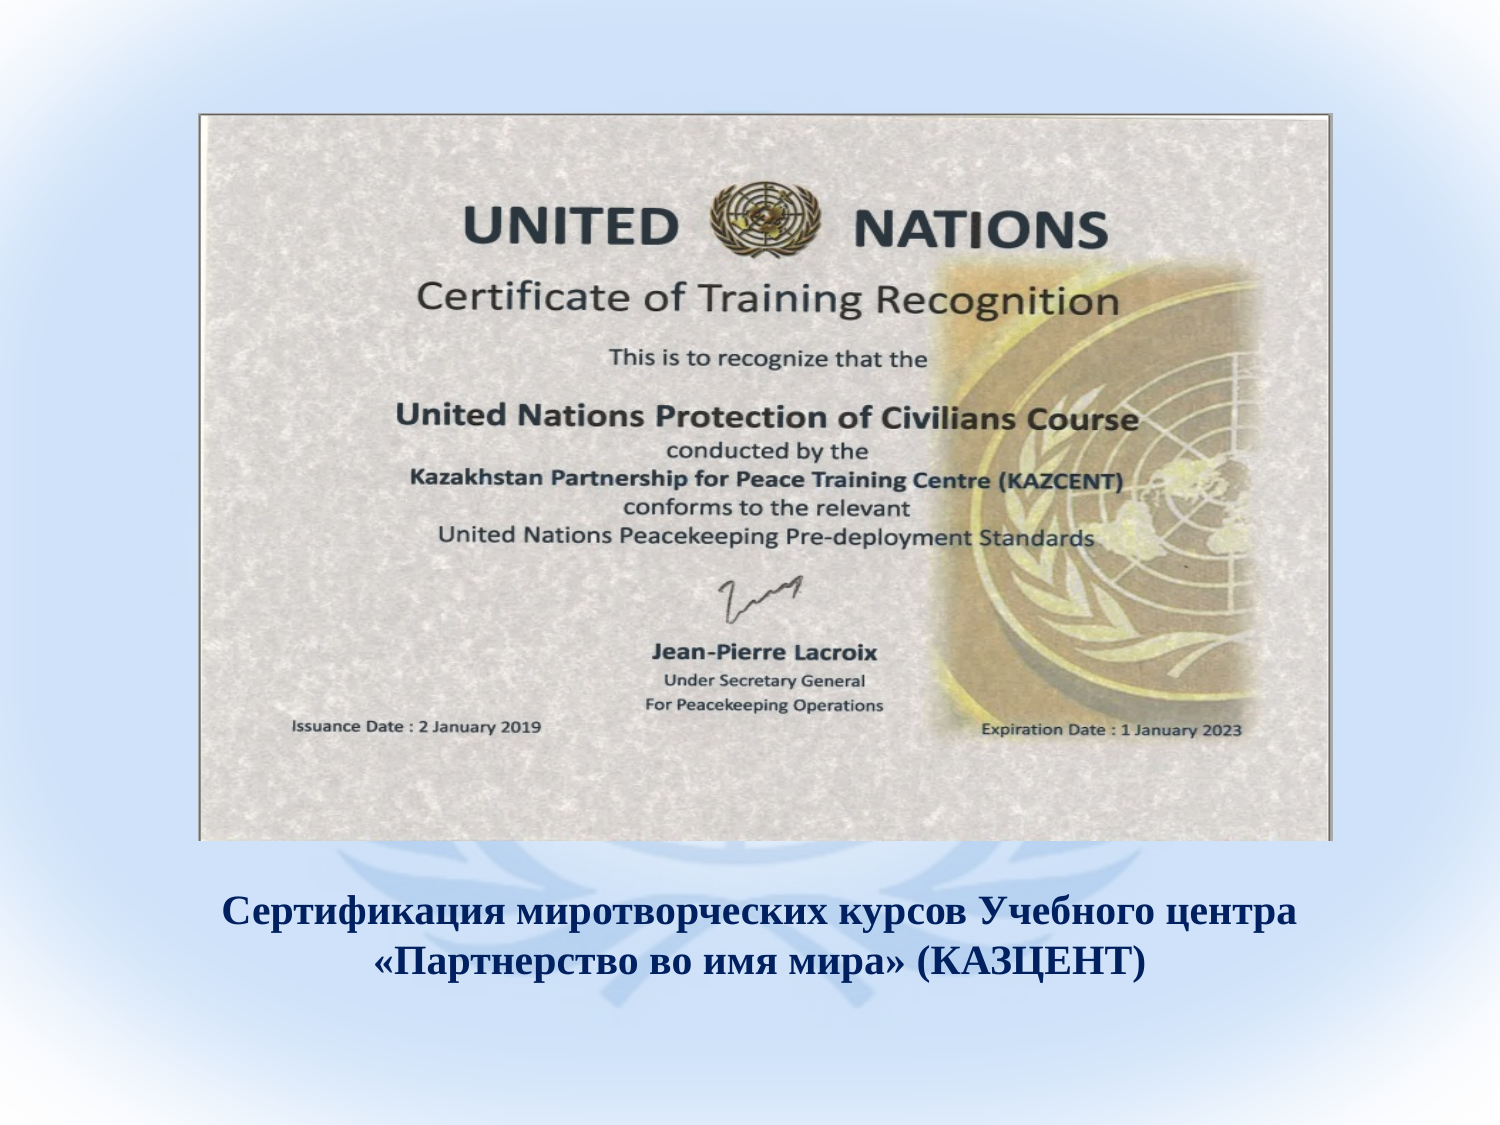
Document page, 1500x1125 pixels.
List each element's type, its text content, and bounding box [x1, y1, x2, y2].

title Сертификация миротворческих курсов Учебного центра «Партнерство во имя мира» (КАЗЦЕНТ) [121, 869, 1398, 1047]
picture [198, 113, 1333, 841]
